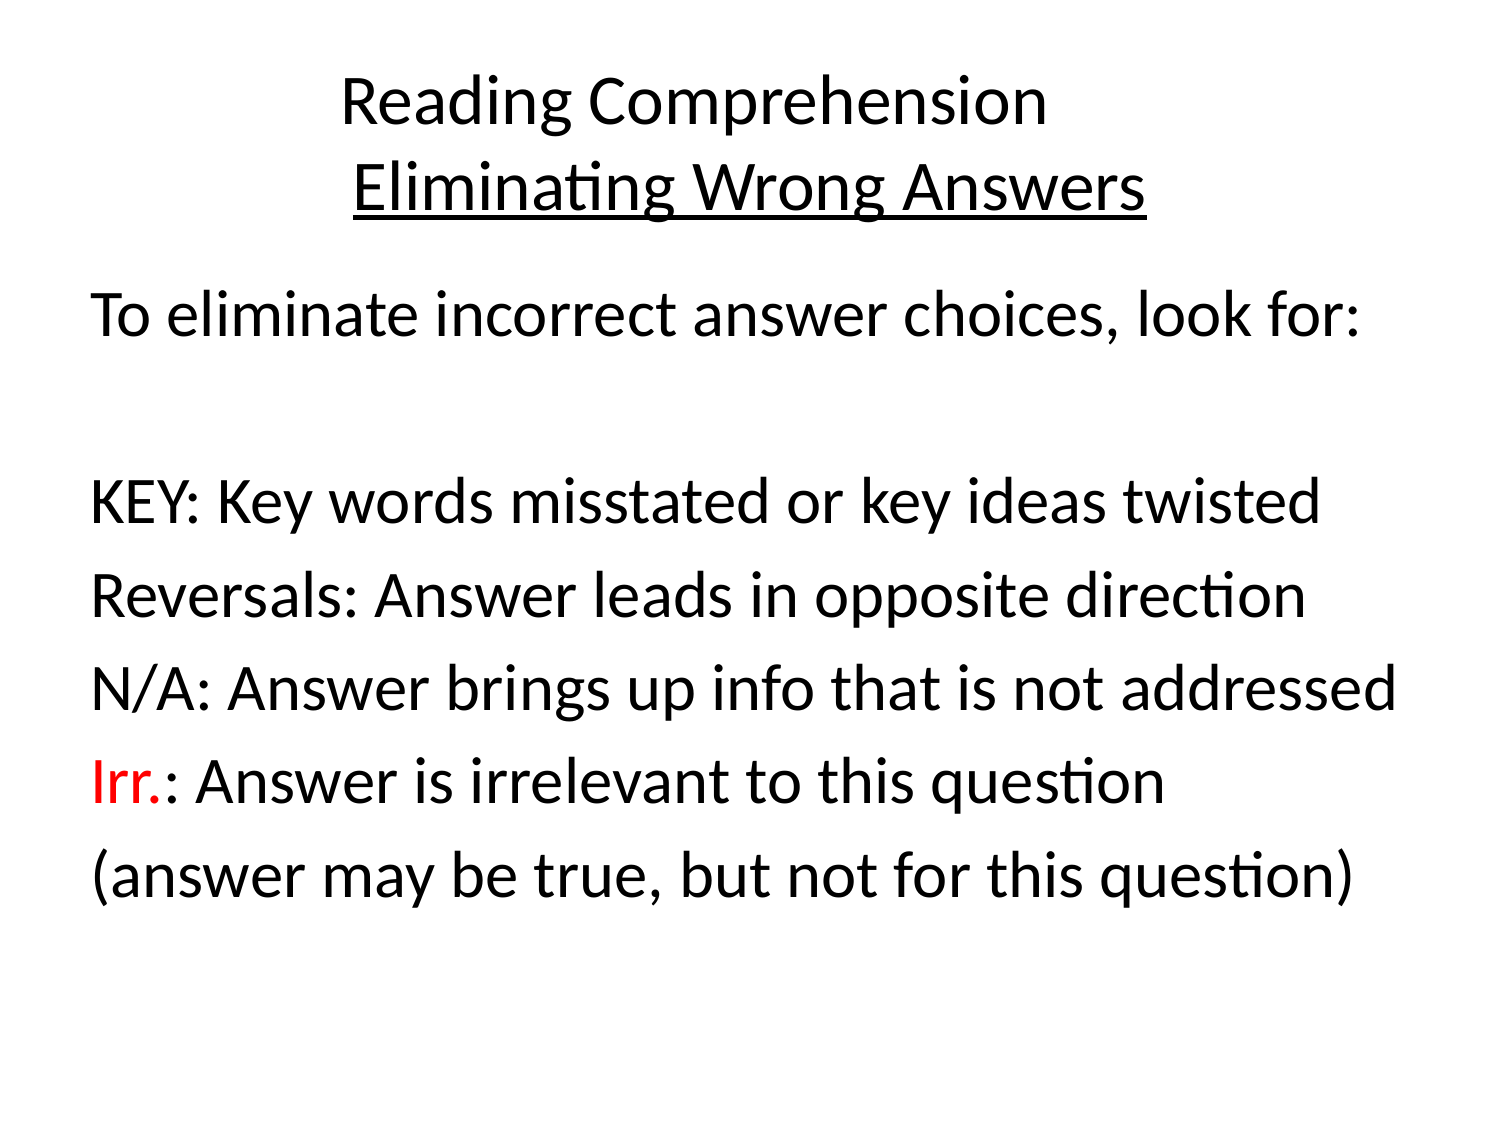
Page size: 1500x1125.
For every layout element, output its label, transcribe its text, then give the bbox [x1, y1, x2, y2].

list To eliminate incorrect answer choices, look for: KEY: Key words misstated or key ideas twisted Reversals: Answer leads in opposite direction N/A: Answer brings up info that is not addressed Irr.: Answer is irrelevant to this question (answer may be true, but not for this question) [75, 262, 1425, 1005]
title Reading Comprehension Eliminating Wrong Answers [75, 45, 1425, 233]
